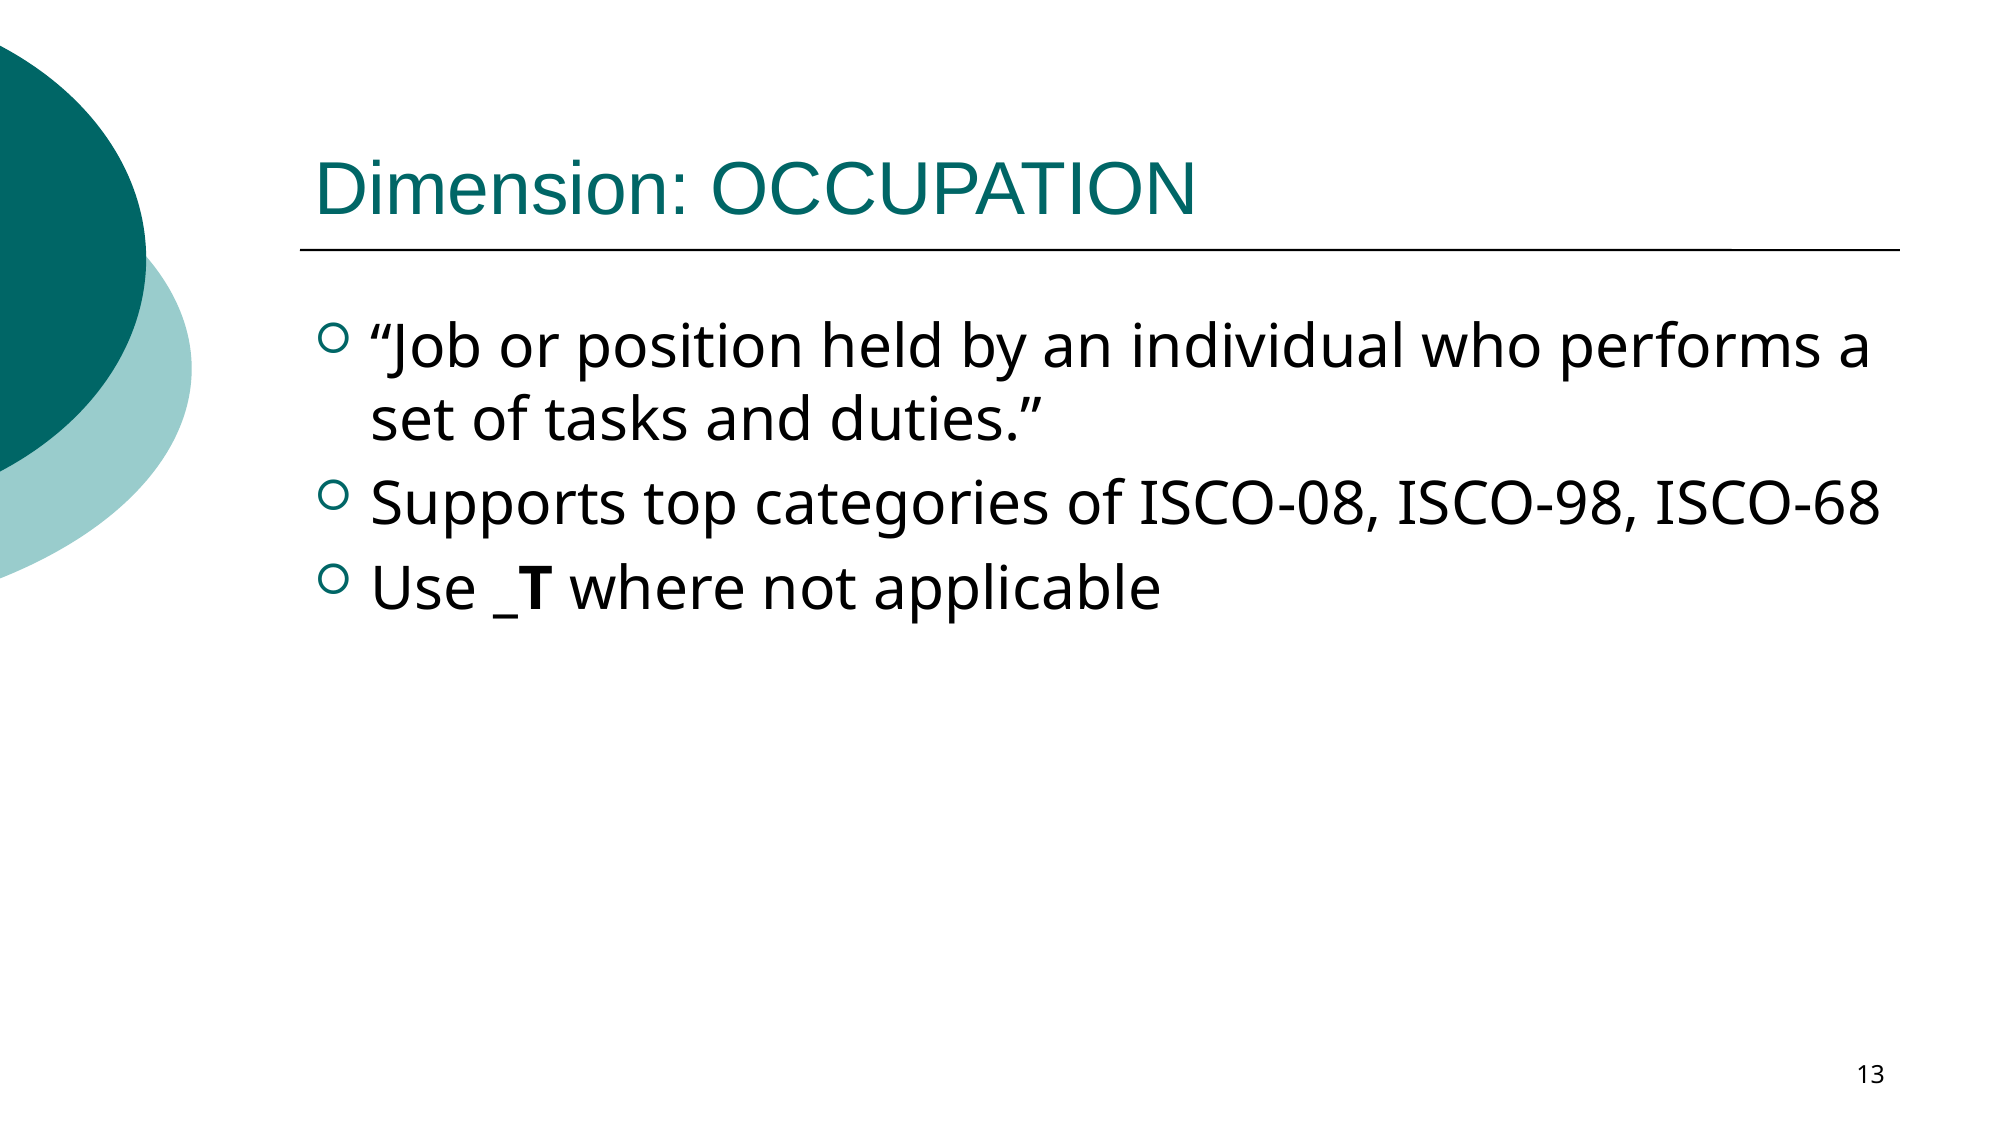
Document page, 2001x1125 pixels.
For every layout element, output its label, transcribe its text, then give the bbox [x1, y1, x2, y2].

slide_number 13 [1433, 1025, 1900, 1100]
title Dimension: OCCUPATION [299, 49, 1900, 237]
list “Job or position held by an individual who performs a set of tasks and duties.” Supports top categories of ISCO-08, ISCO-98, ISCO-68 Use _T where not applicable [299, 299, 1900, 975]
